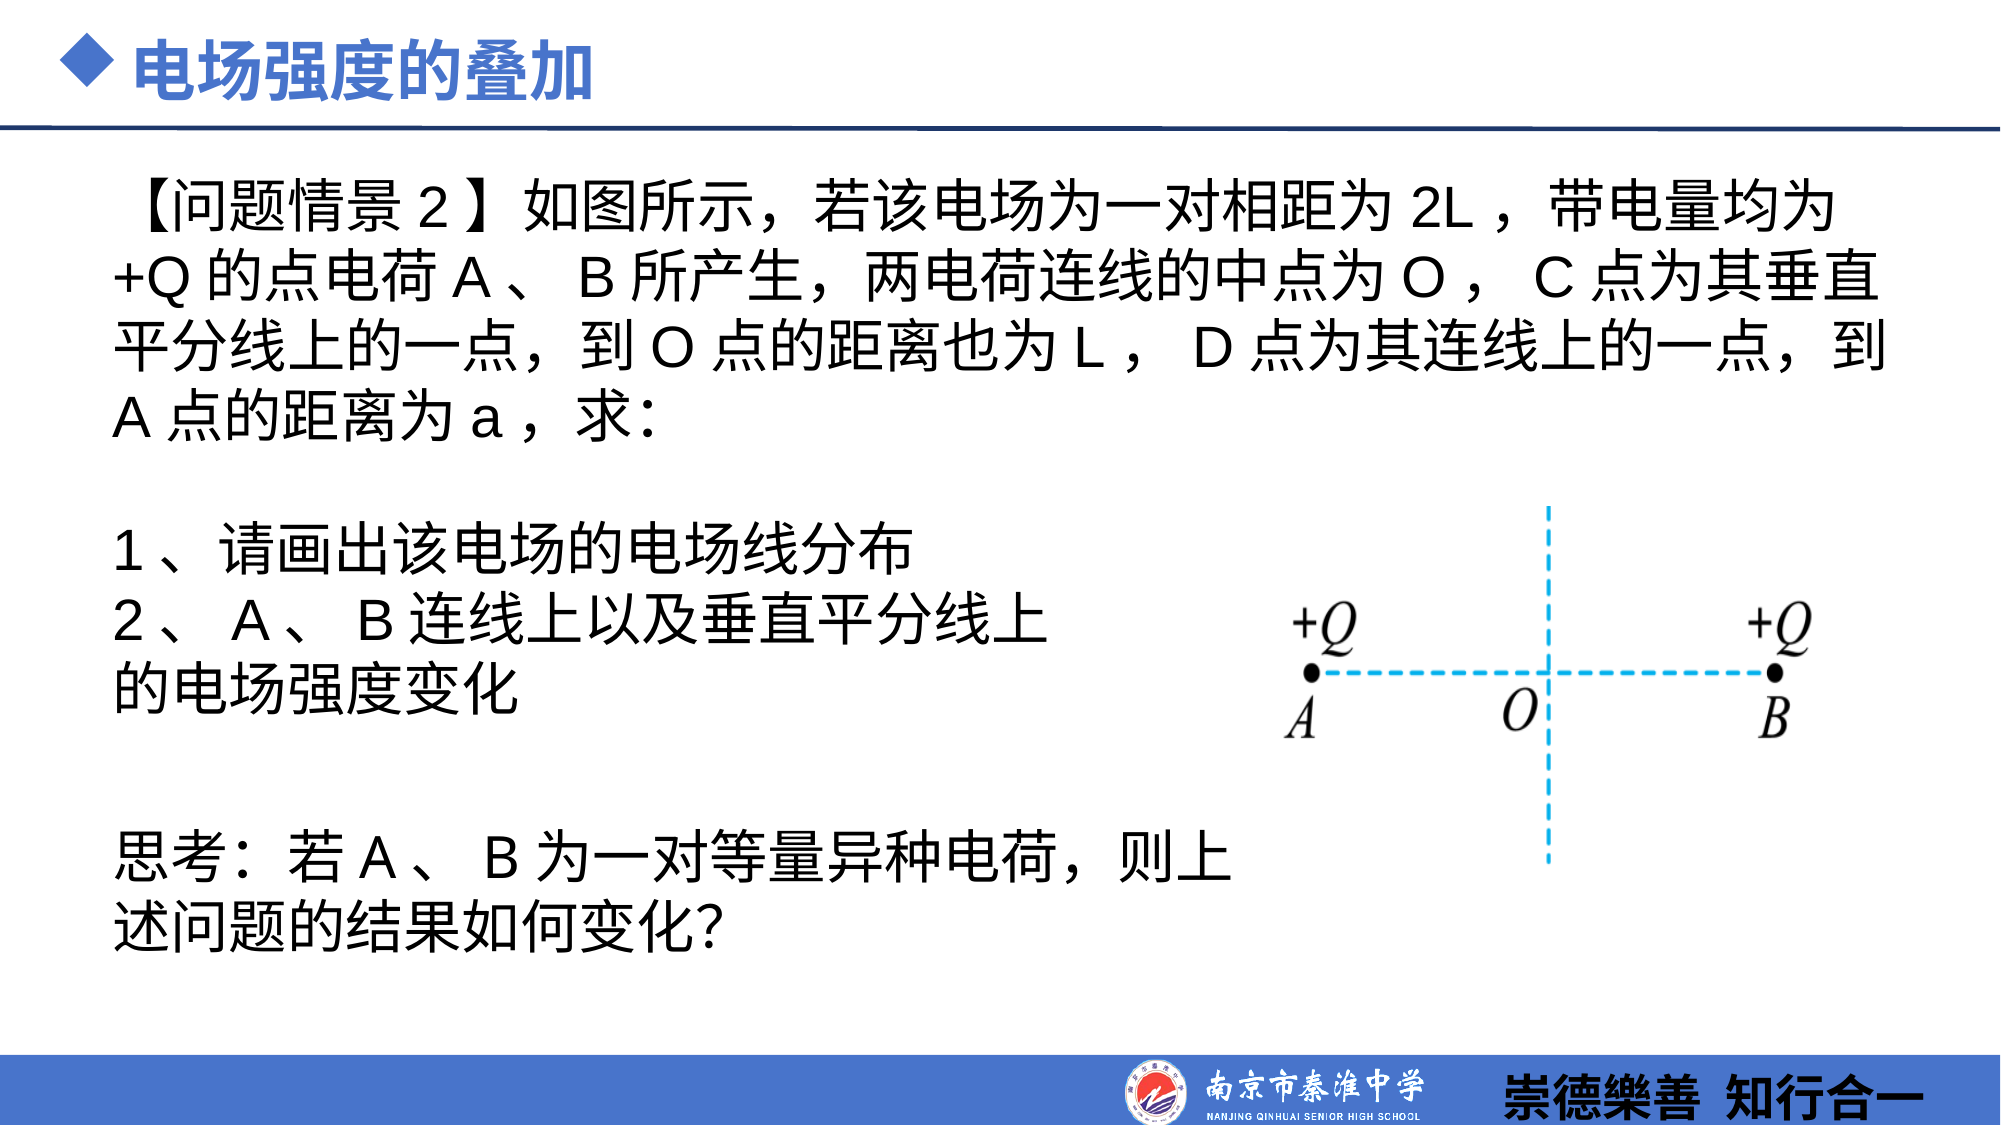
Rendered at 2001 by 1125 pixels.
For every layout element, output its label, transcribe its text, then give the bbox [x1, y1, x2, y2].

text_box 电场强度的叠加 [39, 21, 887, 117]
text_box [1275, 439, 1818, 868]
text_box 【问题情景2】如图所示，若该电场为一对相距为2L，带电量均为+Q的点电荷A、B所产生，两电荷连线的中点为O，C点为其垂直平分线上的一点，到O点的距离也为L，D点为其连线上的一点，到A点的距离为a，求： [97, 162, 1928, 457]
text_box 1、请画出该电场的电场线分布 2、A、B连线上以及垂直平分线上的电场强度变化 [97, 504, 1098, 800]
text_box 思考：若A、B为一对等量异种电荷，则上述问题的结果如何变化？ [97, 812, 1277, 968]
